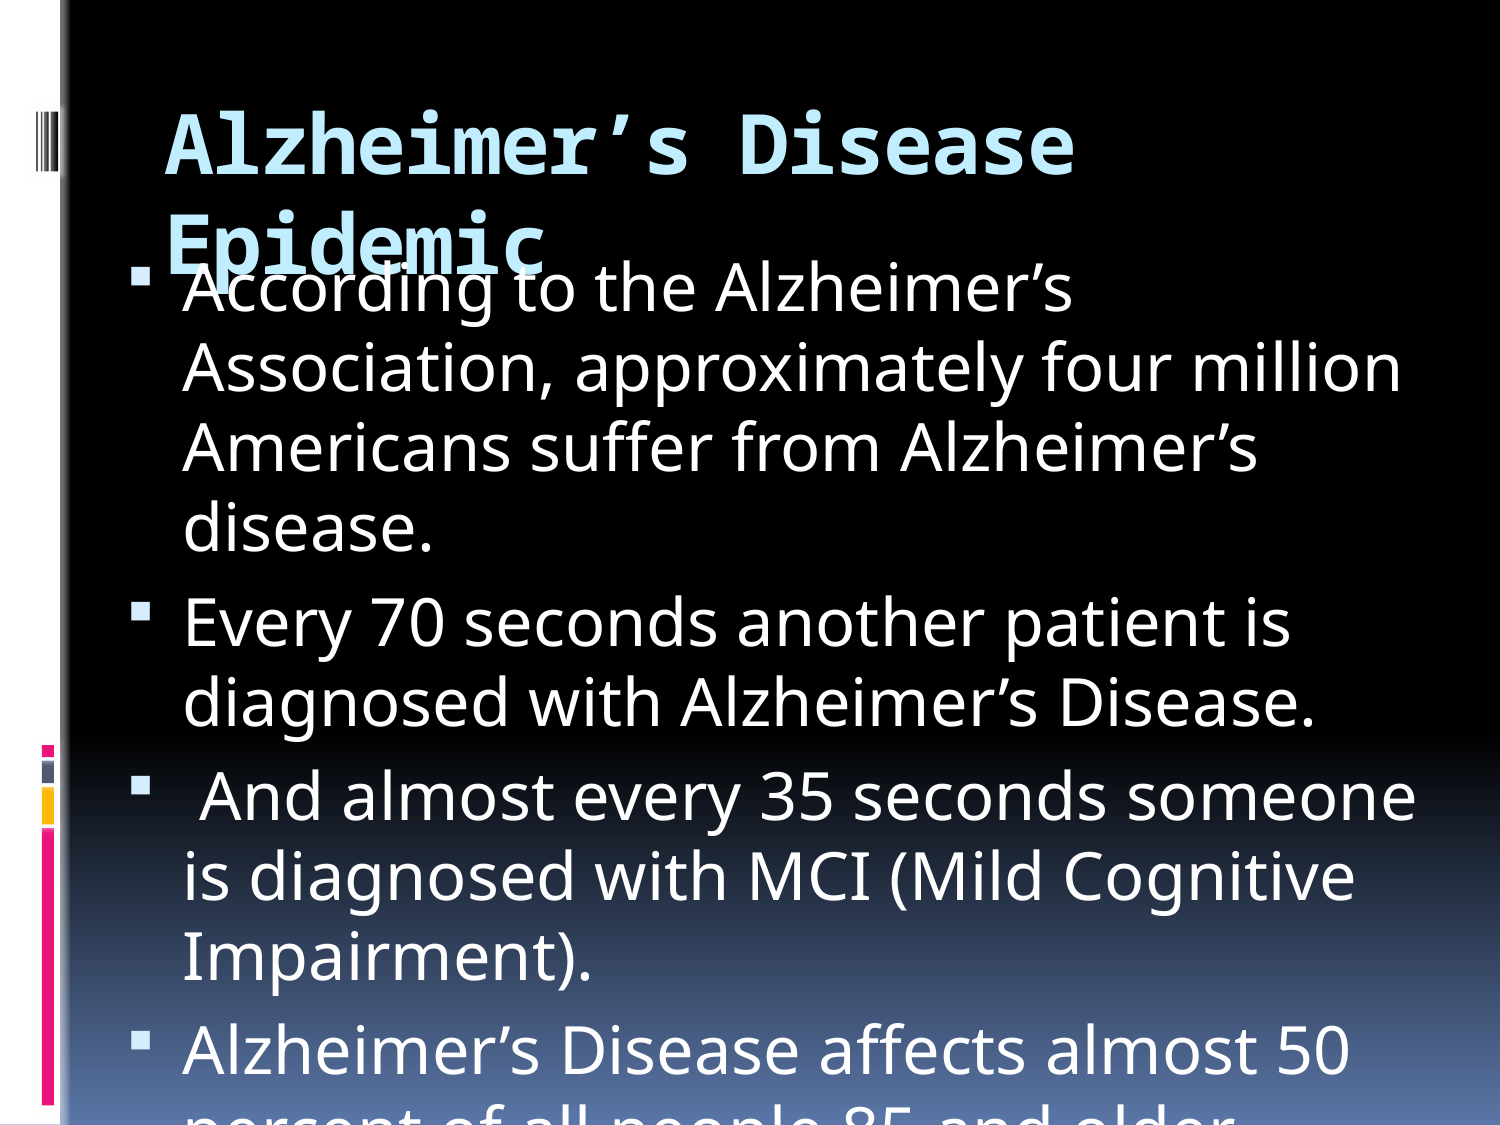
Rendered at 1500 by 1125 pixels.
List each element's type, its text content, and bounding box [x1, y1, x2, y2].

title Alzheimer’s Disease Epidemic [150, 84, 1425, 235]
list According to the Alzheimer’s Association, approximately four million Americans suffer from Alzheimer’s disease. Every 70 seconds another patient is diagnosed with Alzheimer’s Disease. And almost every 35 seconds someone is diagnosed with MCI (Mild Cognitive Impairment). Alzheimer’s Disease affects almost 50 percent of all people 85 and older. [99, 237, 1476, 988]
